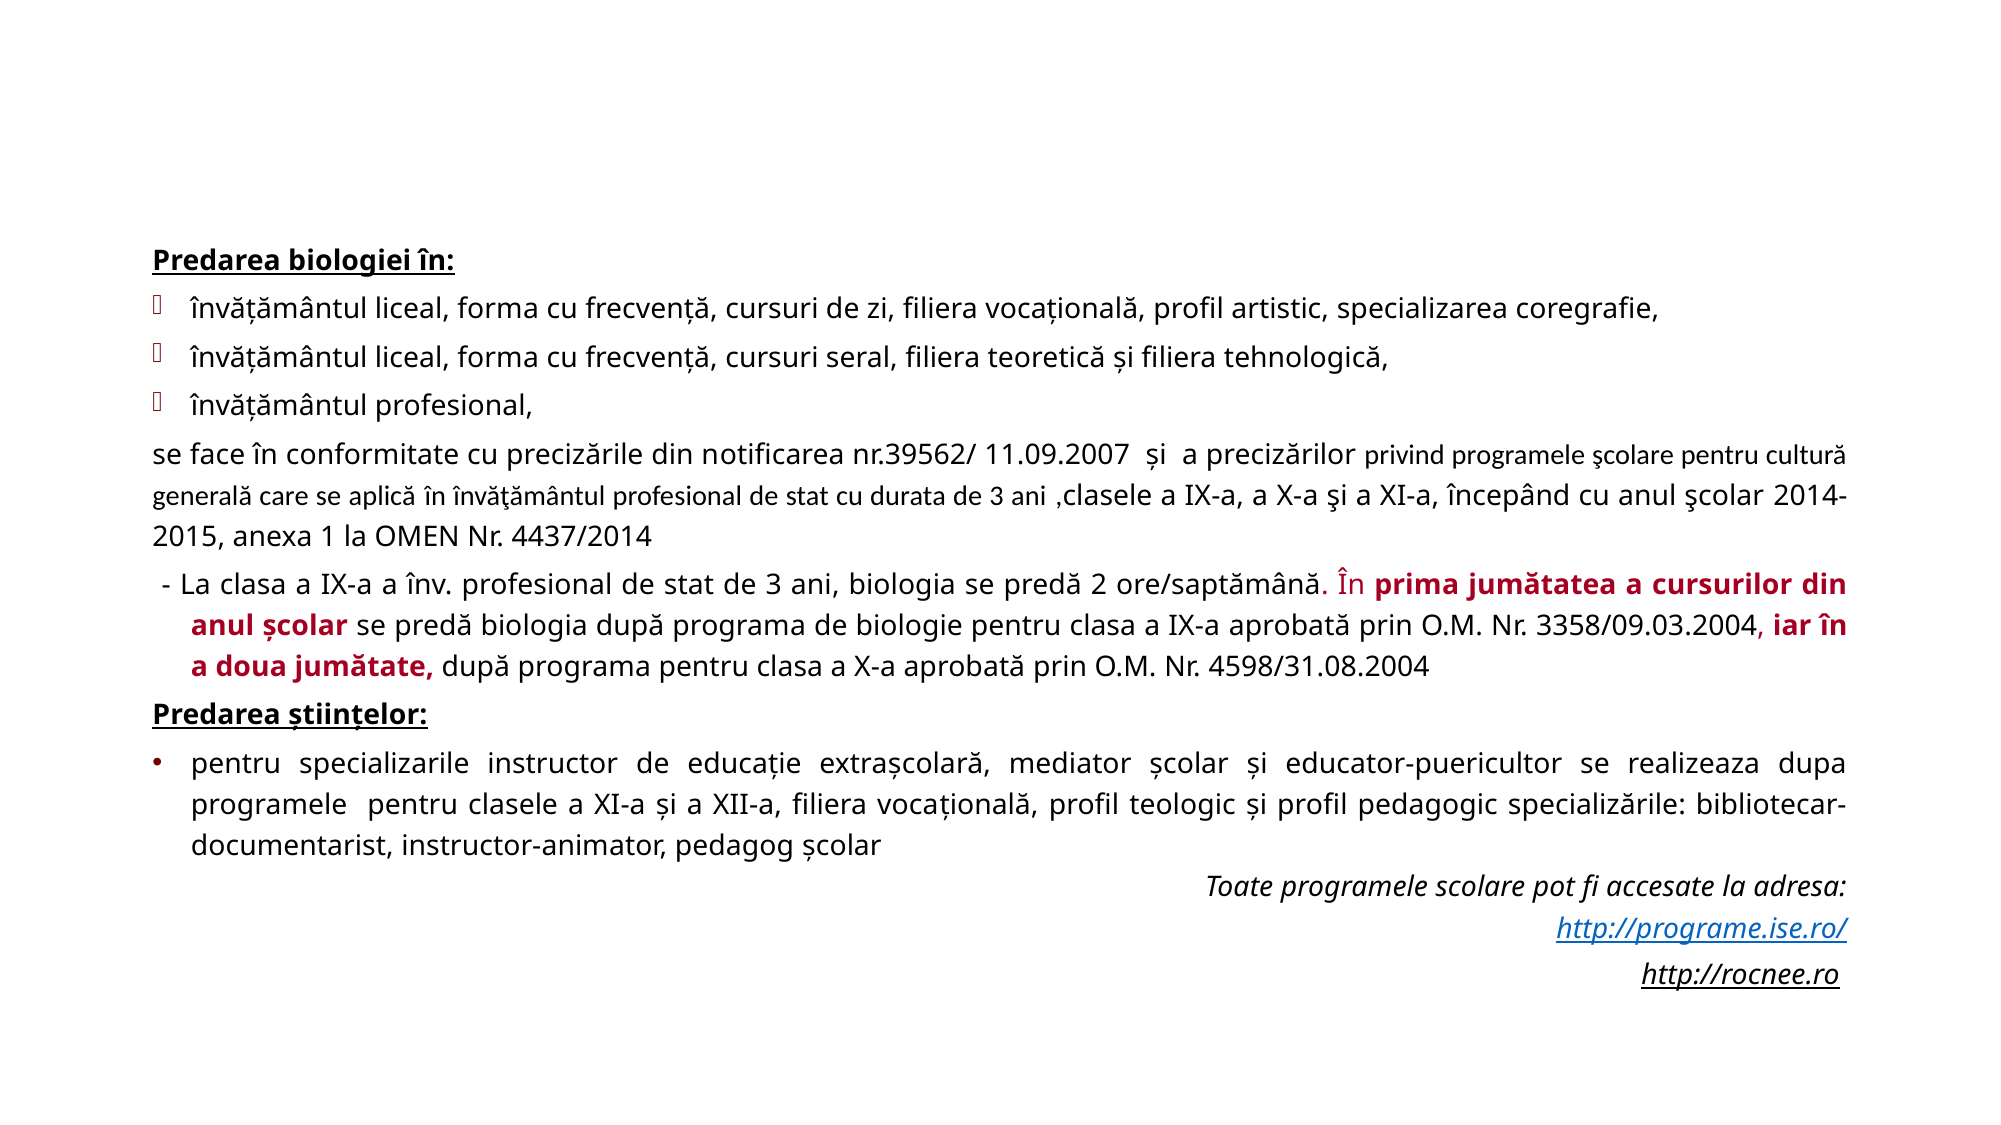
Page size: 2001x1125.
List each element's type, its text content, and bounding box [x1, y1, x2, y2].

list Predarea biologiei în: învățământul liceal, forma cu frecvență, cursuri de zi, filiera vocațională, profil artistic, specializarea coregrafie, învățământul liceal, forma cu frecvență, cursuri seral, filiera teoretică și filiera tehnologică, învățământul profesional, se face în conformitate cu precizările din notificarea nr.39562/ 11.09.2007 și a precizărilor privind programele şcolare pentru cultură generală care se aplică în învăţământul profesional de stat cu durata de 3 ani ,clasele a IX-a, a X-a şi a XI-a, începând cu anul şcolar 2014-2015, anexa 1 la OMEN Nr. 4437/2014 - La clasa a IX-a a înv. profesional de stat de 3 ani, biologia se predă 2 ore/saptămână. În prima jumătatea a cursurilor din anul școlar se predă biologia după programa de biologie pentru clasa a IX-a aprobată prin O.M. Nr. 3358/09.03.2004, iar în a doua jumătate, după programa pentru clasa a X-a aprobată prin O.M. Nr. 4598/31.08.2004 Predarea științelor: pentru specializarile instructor de educație extraşcolară, mediator școlar și educator-puericultor se realizeaza dupa programele pentru clasele a XI-a și a XII-a, filiera vocaţională, profil teologic şi profil pedagogic specializările: bibliotecar- documentarist, instructor-animator, pedagog şcolar Toate programele scolare pot fi accesate la adresa: http://programe.ise.ro/ http://rocnee.ro [137, 227, 1863, 1014]
